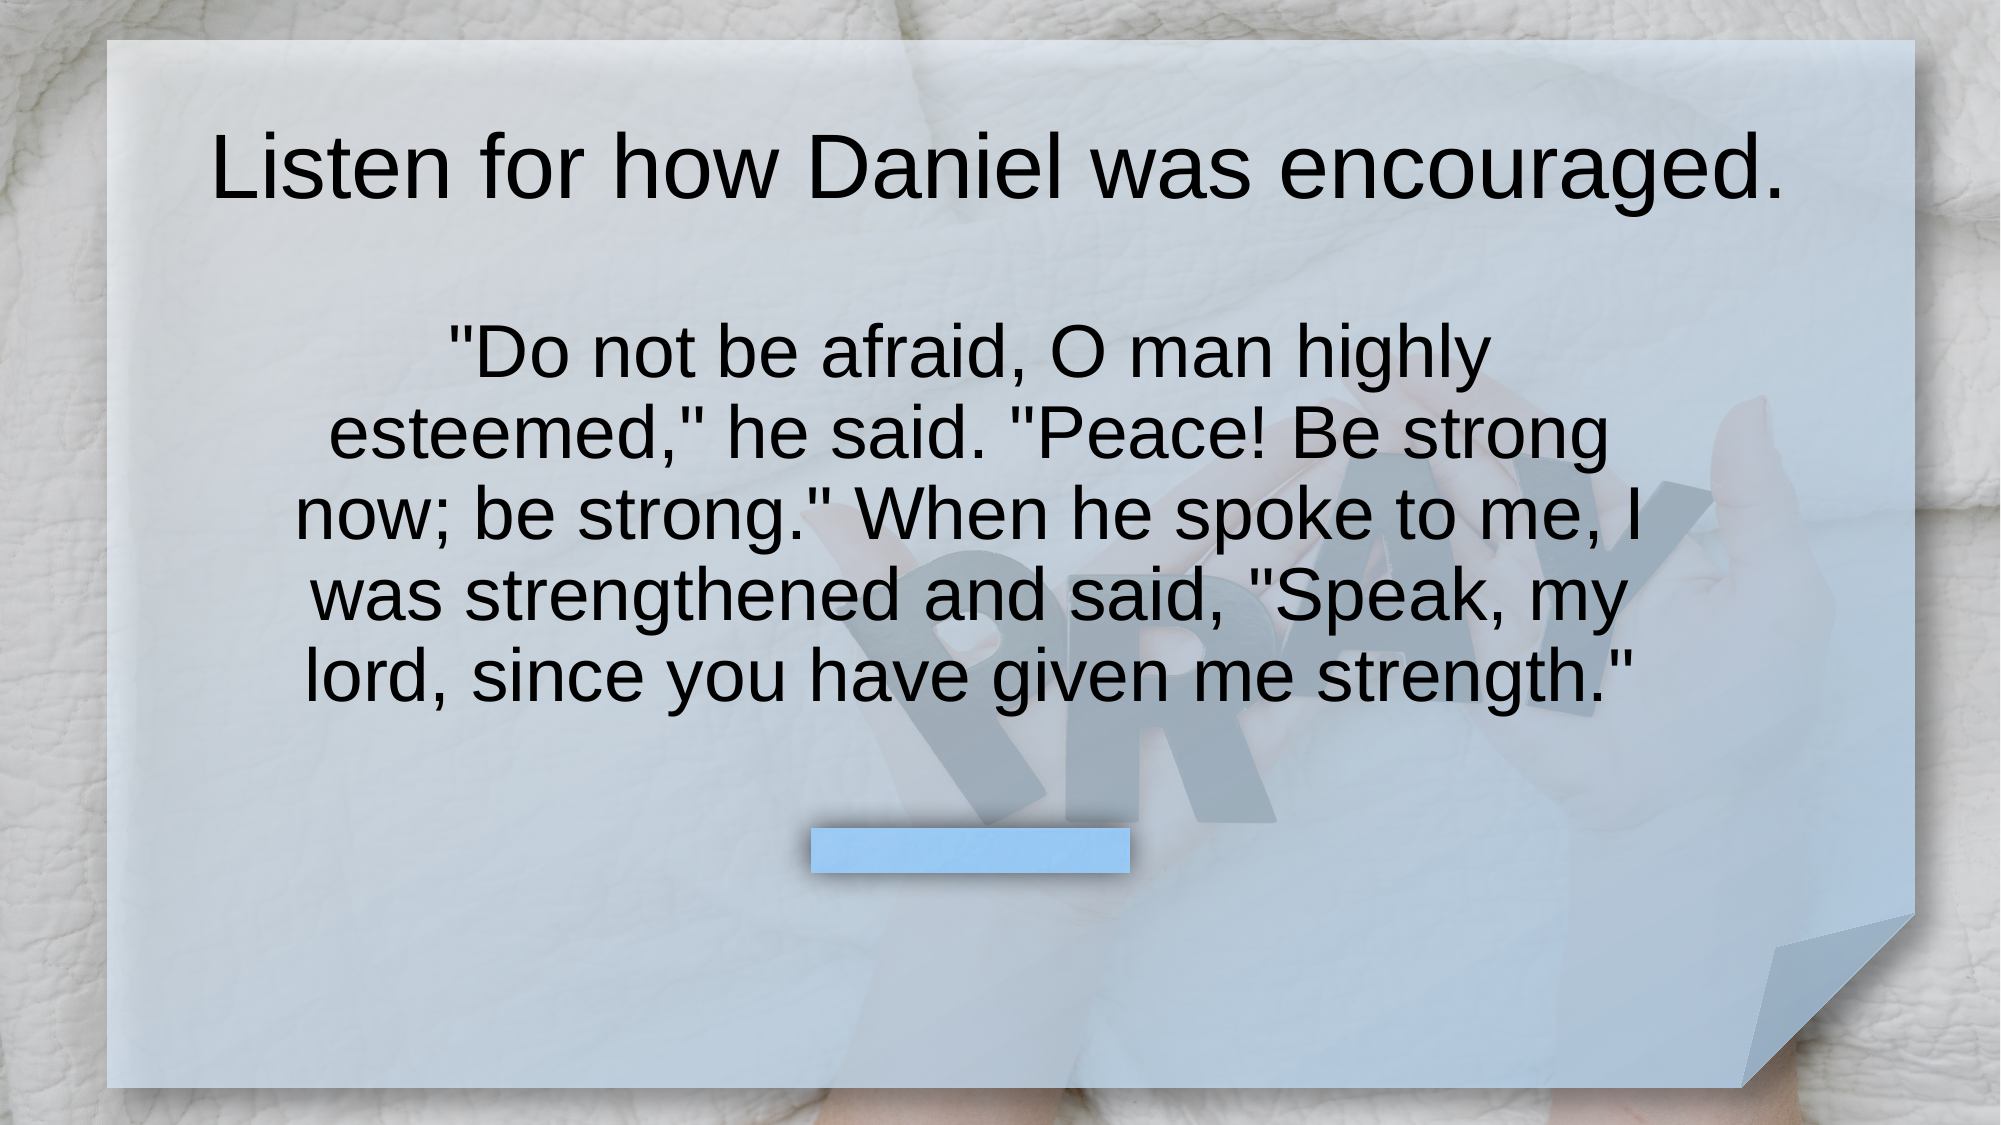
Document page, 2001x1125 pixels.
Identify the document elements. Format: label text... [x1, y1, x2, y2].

title Listen for how Daniel was encouraged. [137, 59, 1863, 278]
list "Do not be afraid, O man highly esteemed," he said. "Peace! Be strong now; be strong." When he spoke to me, I was strengthened and said, "Speak, my lord, since you have given me strength." [268, 305, 1673, 1019]
picture [0, 0, 2001, 1125]
